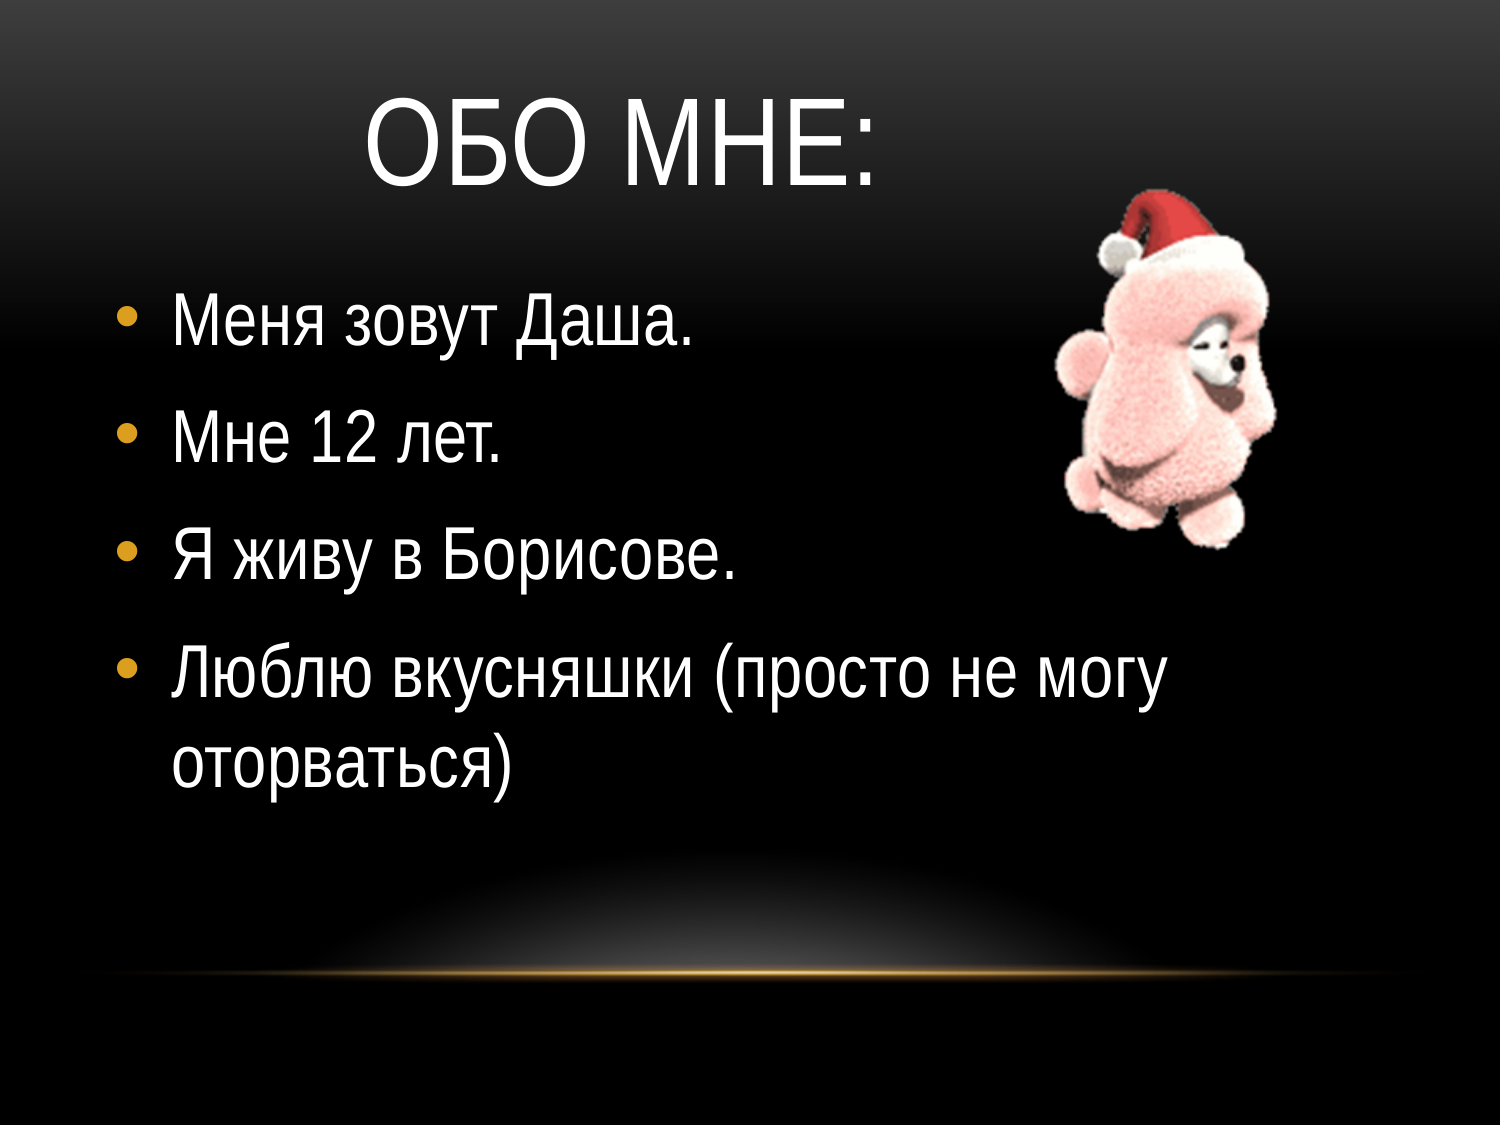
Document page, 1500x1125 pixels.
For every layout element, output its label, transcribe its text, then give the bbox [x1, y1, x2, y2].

list Меня зовут Даша. Мне 12 лет. Я живу в Борисове. Люблю вкусняшки (просто не могу оторваться) [99, 262, 1400, 938]
title Обо мне: [348, 30, 1069, 219]
picture [0, 0, 1500, 1125]
